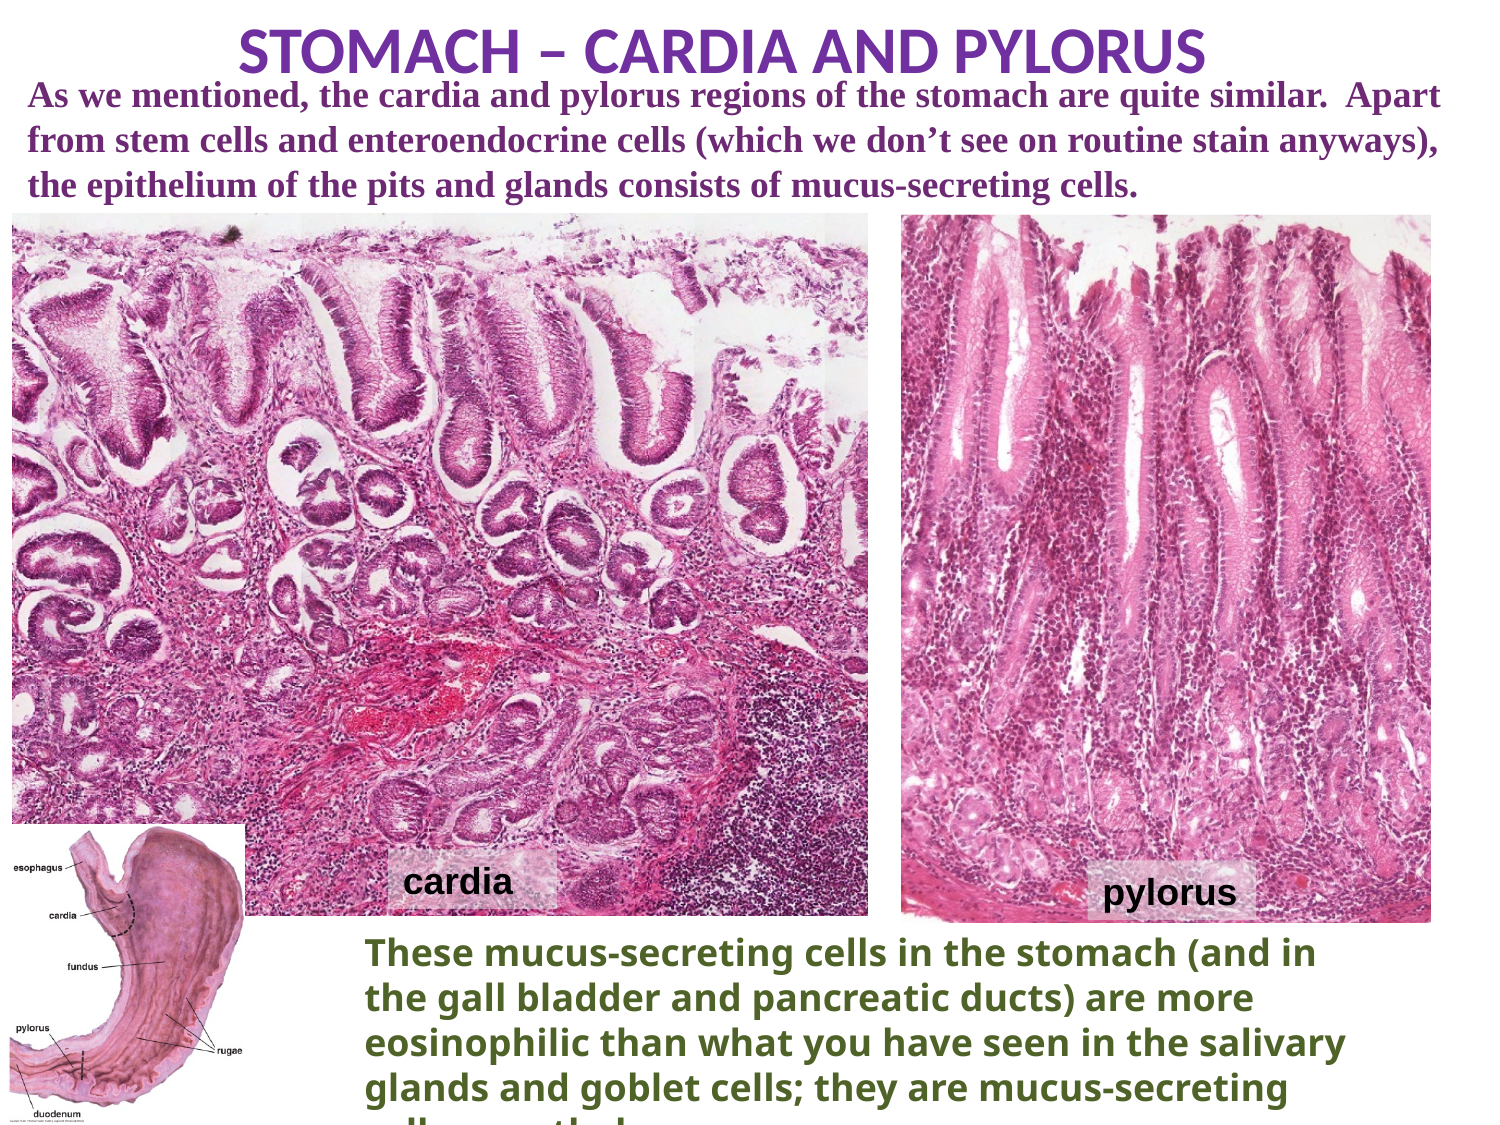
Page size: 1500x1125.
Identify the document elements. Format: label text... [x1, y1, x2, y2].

text_box STOMACH – CARDIA AND PYLORUS [223, 0, 1223, 62]
picture [8, 213, 1500, 1123]
text_box pylorus [1087, 860, 1257, 921]
text_box These mucus-secreting cells in the stomach (and in the gall bladder and pancreatic ducts) are more eosinophilic than what you have seen in the salivary glands and goblet cells; they are mucus-secreting cells nonetheless. [349, 922, 1368, 1125]
text_box As we mentioned, the cardia and pylorus regions of the stomach are quite similar. Apart from stem cells and enteroendocrine cells (which we don’t see on routine stain anyways), the epithelium of the pits and glands consists of mucus-secreting cells. [12, 62, 1488, 213]
